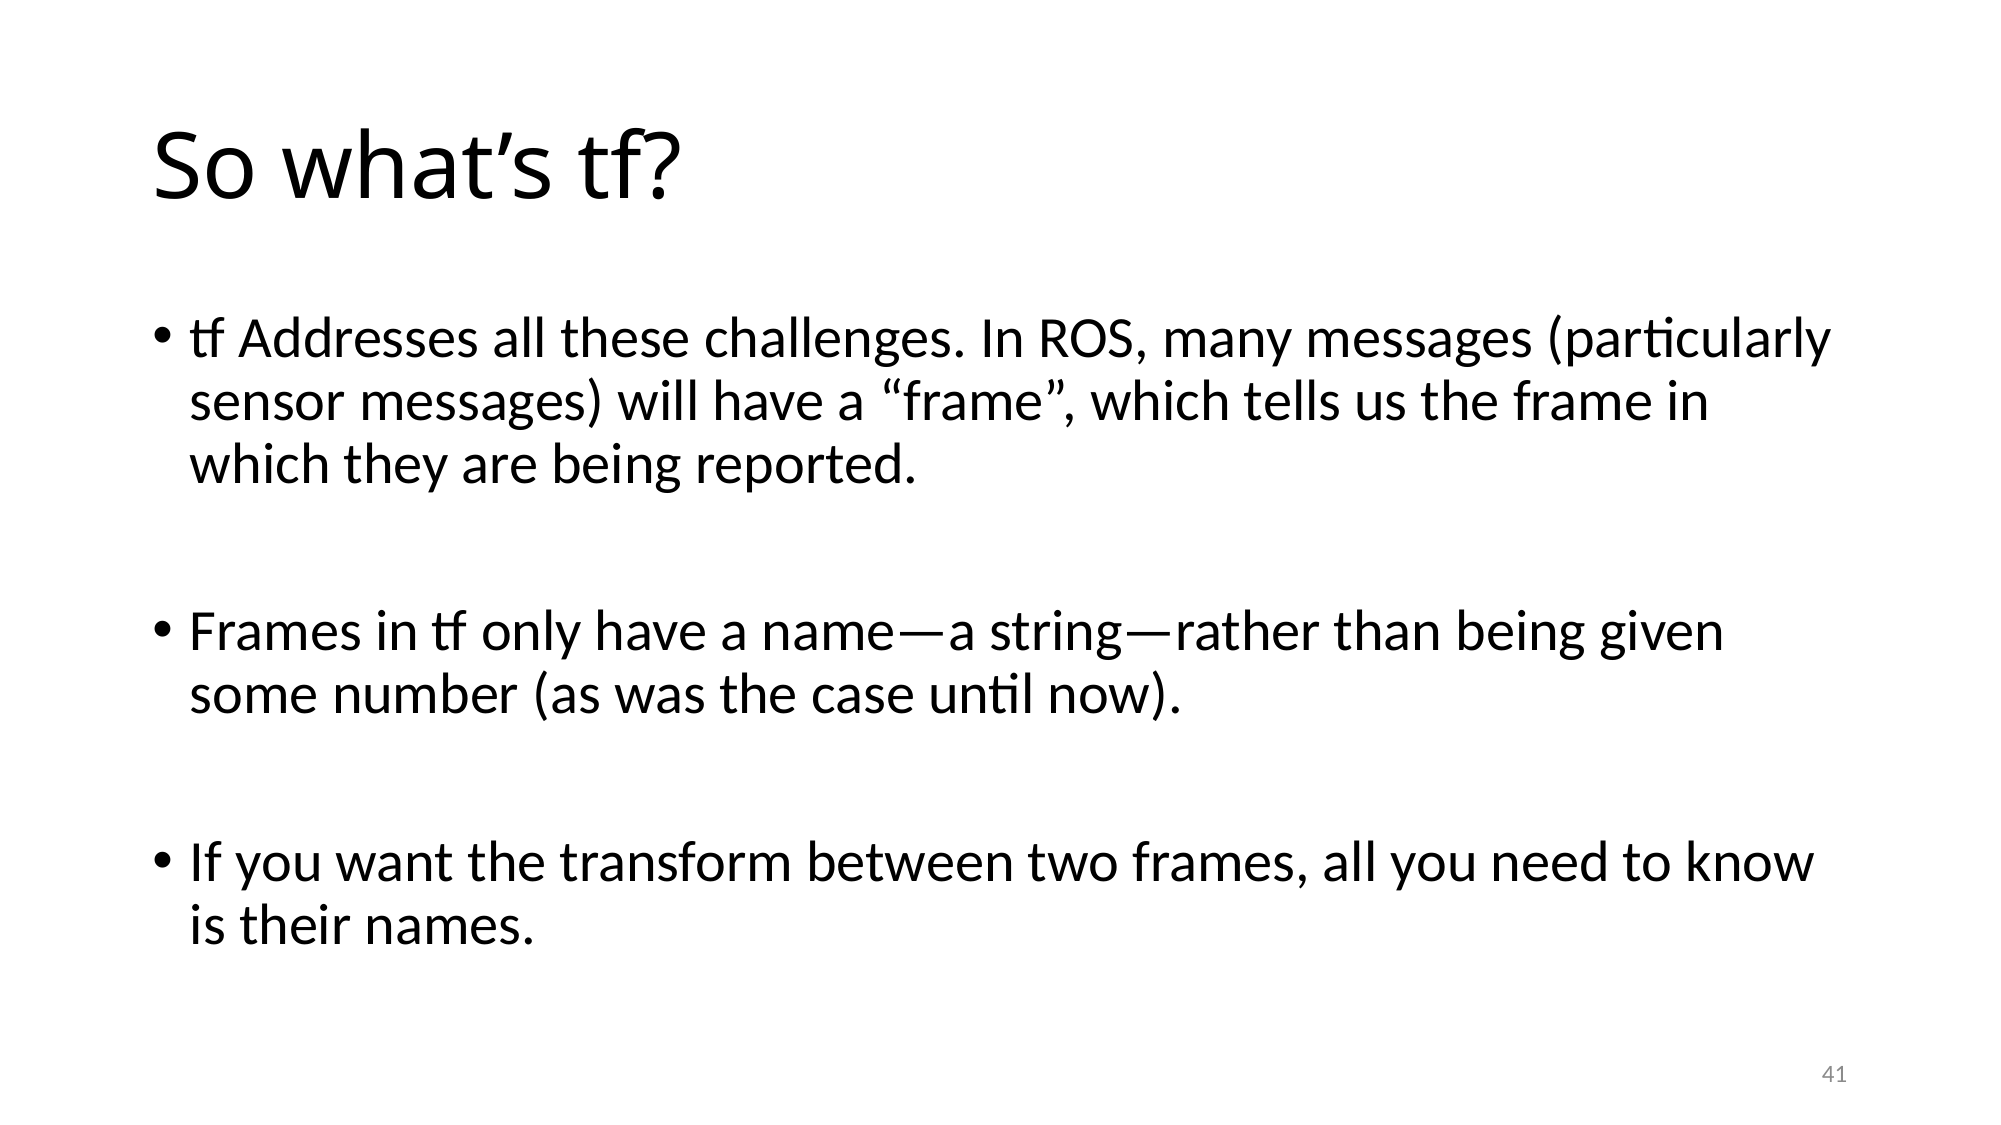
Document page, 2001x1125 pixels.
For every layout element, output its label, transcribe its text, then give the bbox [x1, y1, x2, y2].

title So what’s tf? [137, 59, 1863, 278]
list tf Addresses all these challenges. In ROS, many messages (particularly sensor messages) will have a “frame”, which tells us the frame in which they are being reported. Frames in tf only have a name—a string—rather than being given some number (as was the case until now). If you want the transform between two frames, all you need to know is their names. [137, 299, 1863, 1014]
slide_number 41 [1412, 1042, 1863, 1103]
